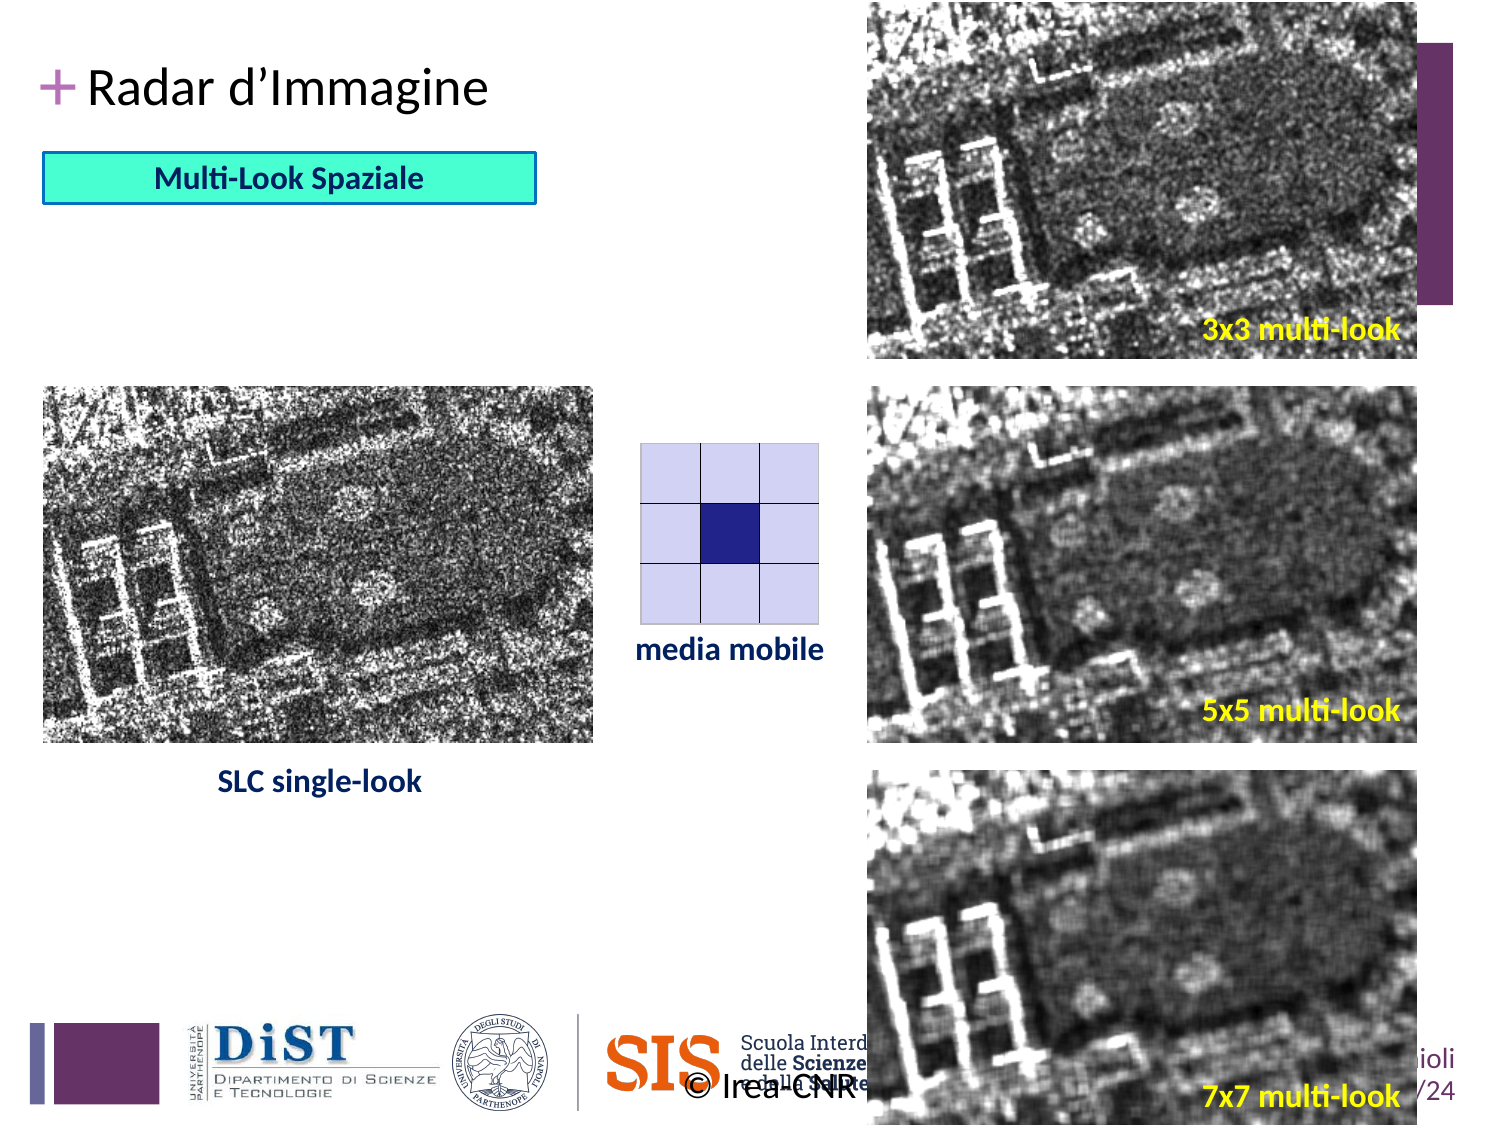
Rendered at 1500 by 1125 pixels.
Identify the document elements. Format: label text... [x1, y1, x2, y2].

table_header [642, 444, 700, 503]
text_box Multi-Look Spaziale [43, 152, 536, 204]
table_cell [701, 504, 759, 563]
picture [170, 770, 1417, 1125]
text_box © Irea-CNR [667, 1058, 861, 1115]
text_box media mobile [597, 623, 861, 676]
table_cell [701, 564, 759, 623]
table_cell [642, 504, 700, 563]
table_cell [760, 504, 818, 563]
picture [866, 386, 1417, 744]
table_cell [642, 564, 700, 623]
text_box SLC single-look [104, 754, 536, 807]
text_box Radar d’Immagine [72, 49, 861, 128]
picture [866, 2, 1417, 360]
table_header [701, 444, 759, 503]
table_cell [760, 564, 818, 623]
table_header [760, 444, 818, 503]
picture [43, 386, 593, 744]
